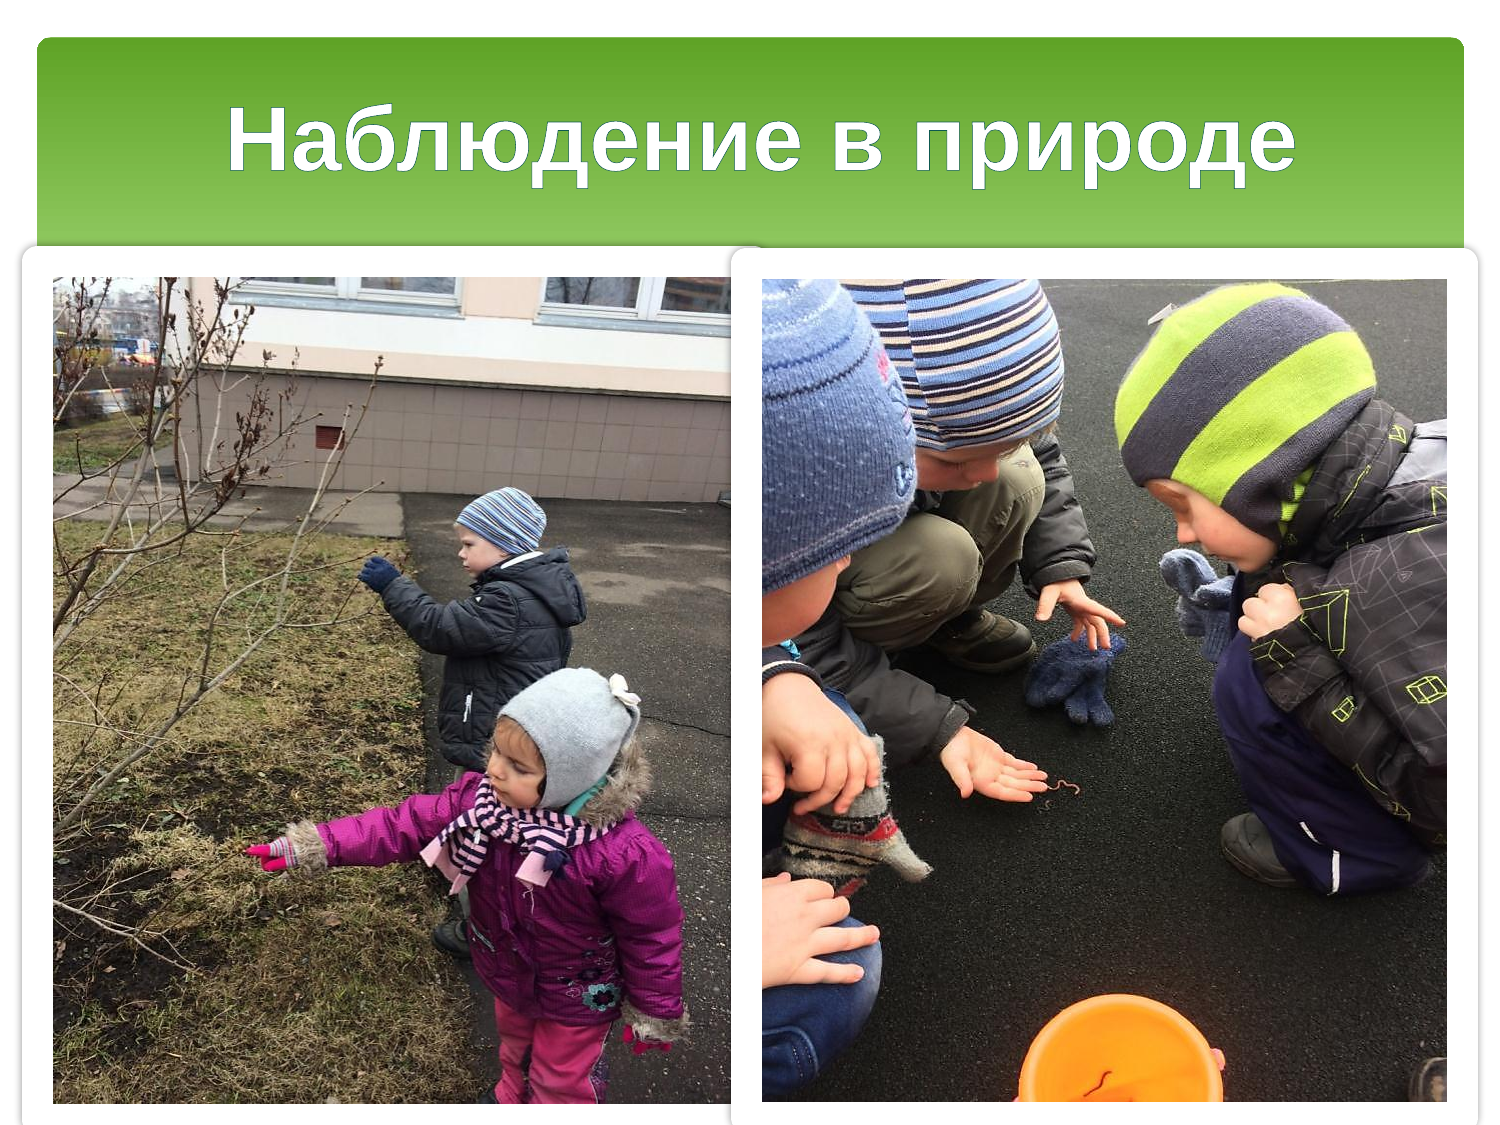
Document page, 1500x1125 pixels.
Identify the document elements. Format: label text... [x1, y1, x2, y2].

title Наблюдение в природе [86, 30, 1437, 237]
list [52, 276, 739, 1105]
picture [761, 278, 1448, 1103]
